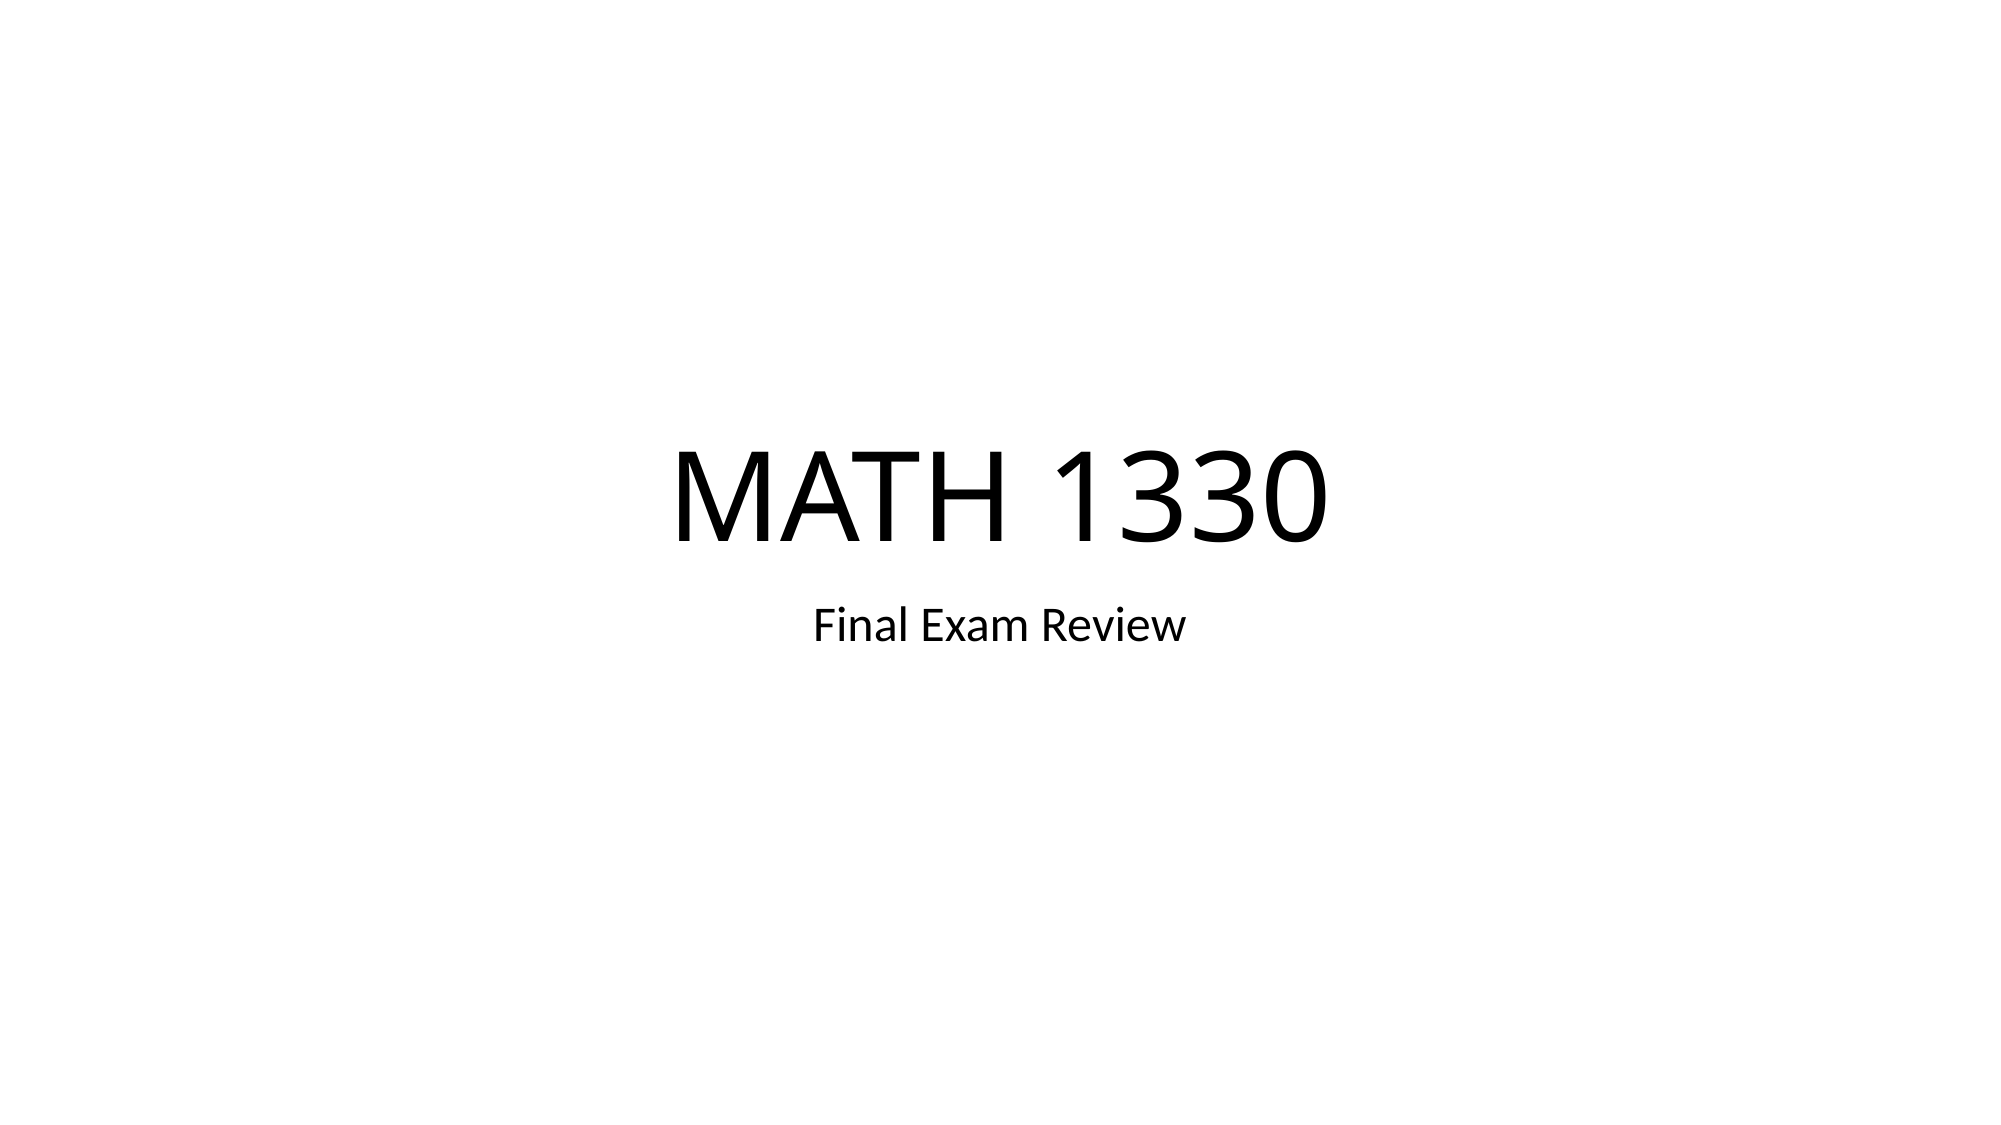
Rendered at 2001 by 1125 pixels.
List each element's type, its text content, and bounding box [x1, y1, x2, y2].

title MATH 1330 [249, 184, 1750, 576]
subtitle Final Exam Review [249, 590, 1750, 863]
